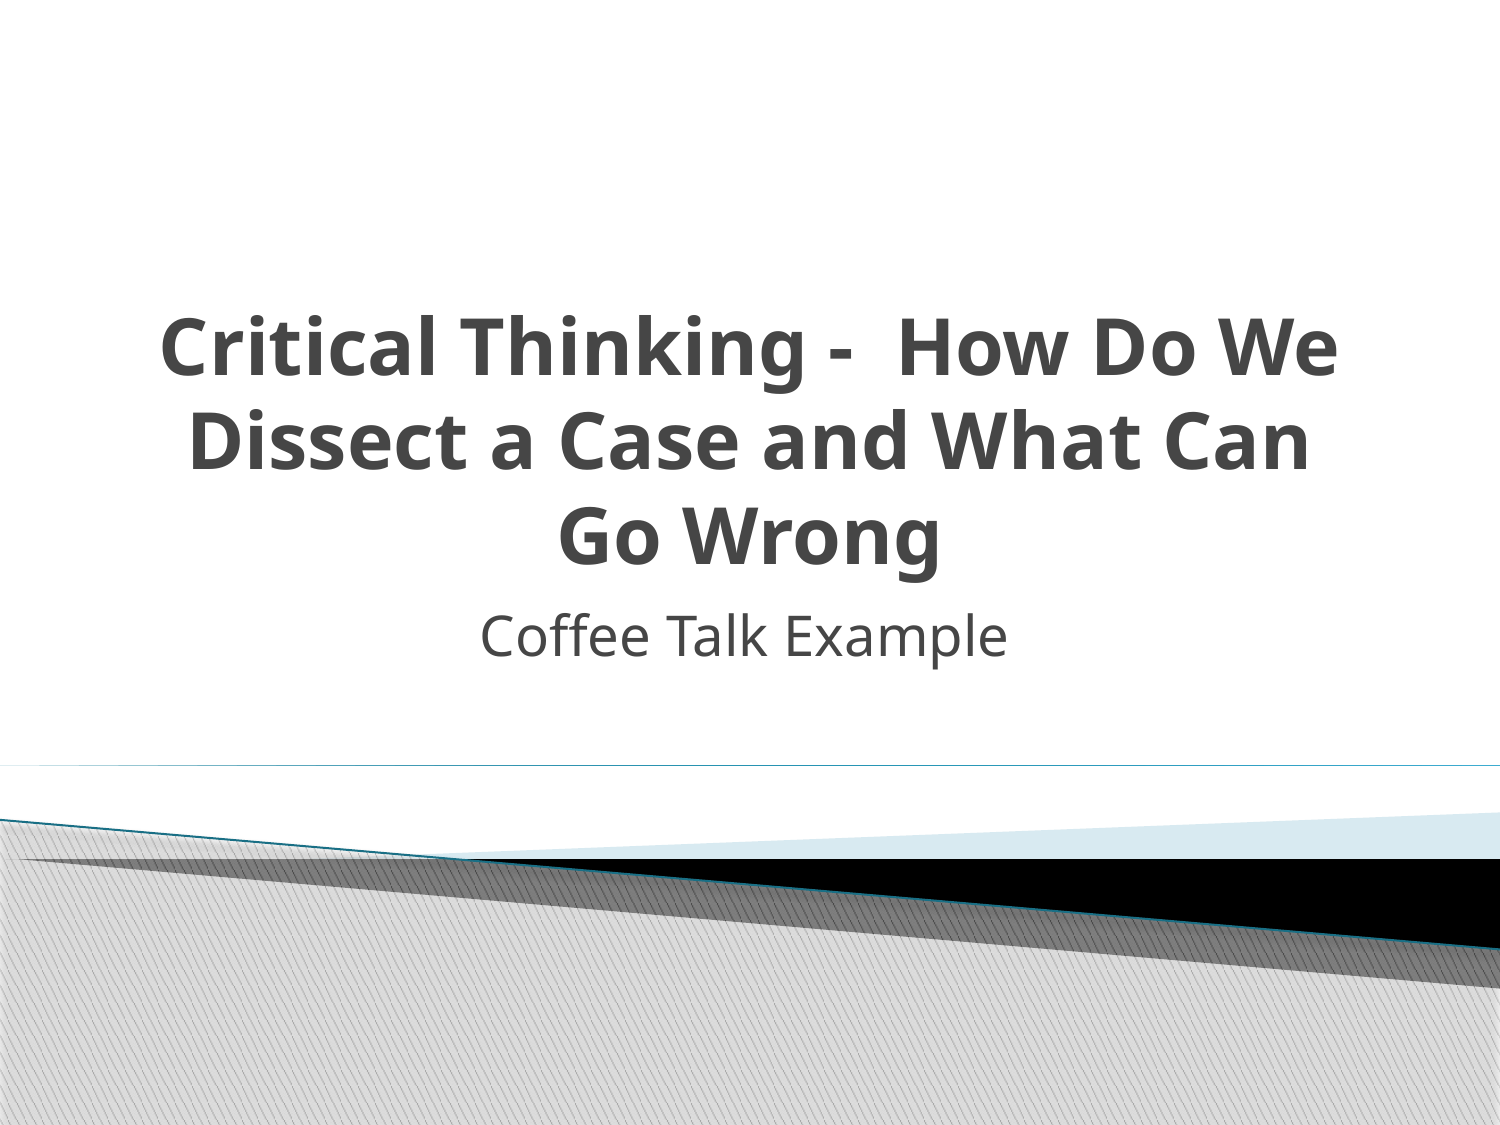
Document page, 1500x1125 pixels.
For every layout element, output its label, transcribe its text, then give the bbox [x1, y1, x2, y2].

title Critical Thinking - How Do We Dissect a Case and What Can Go Wrong [112, 287, 1388, 588]
subtitle Coffee Talk Example [112, 592, 1388, 790]
picture [5, 859, 1500, 989]
